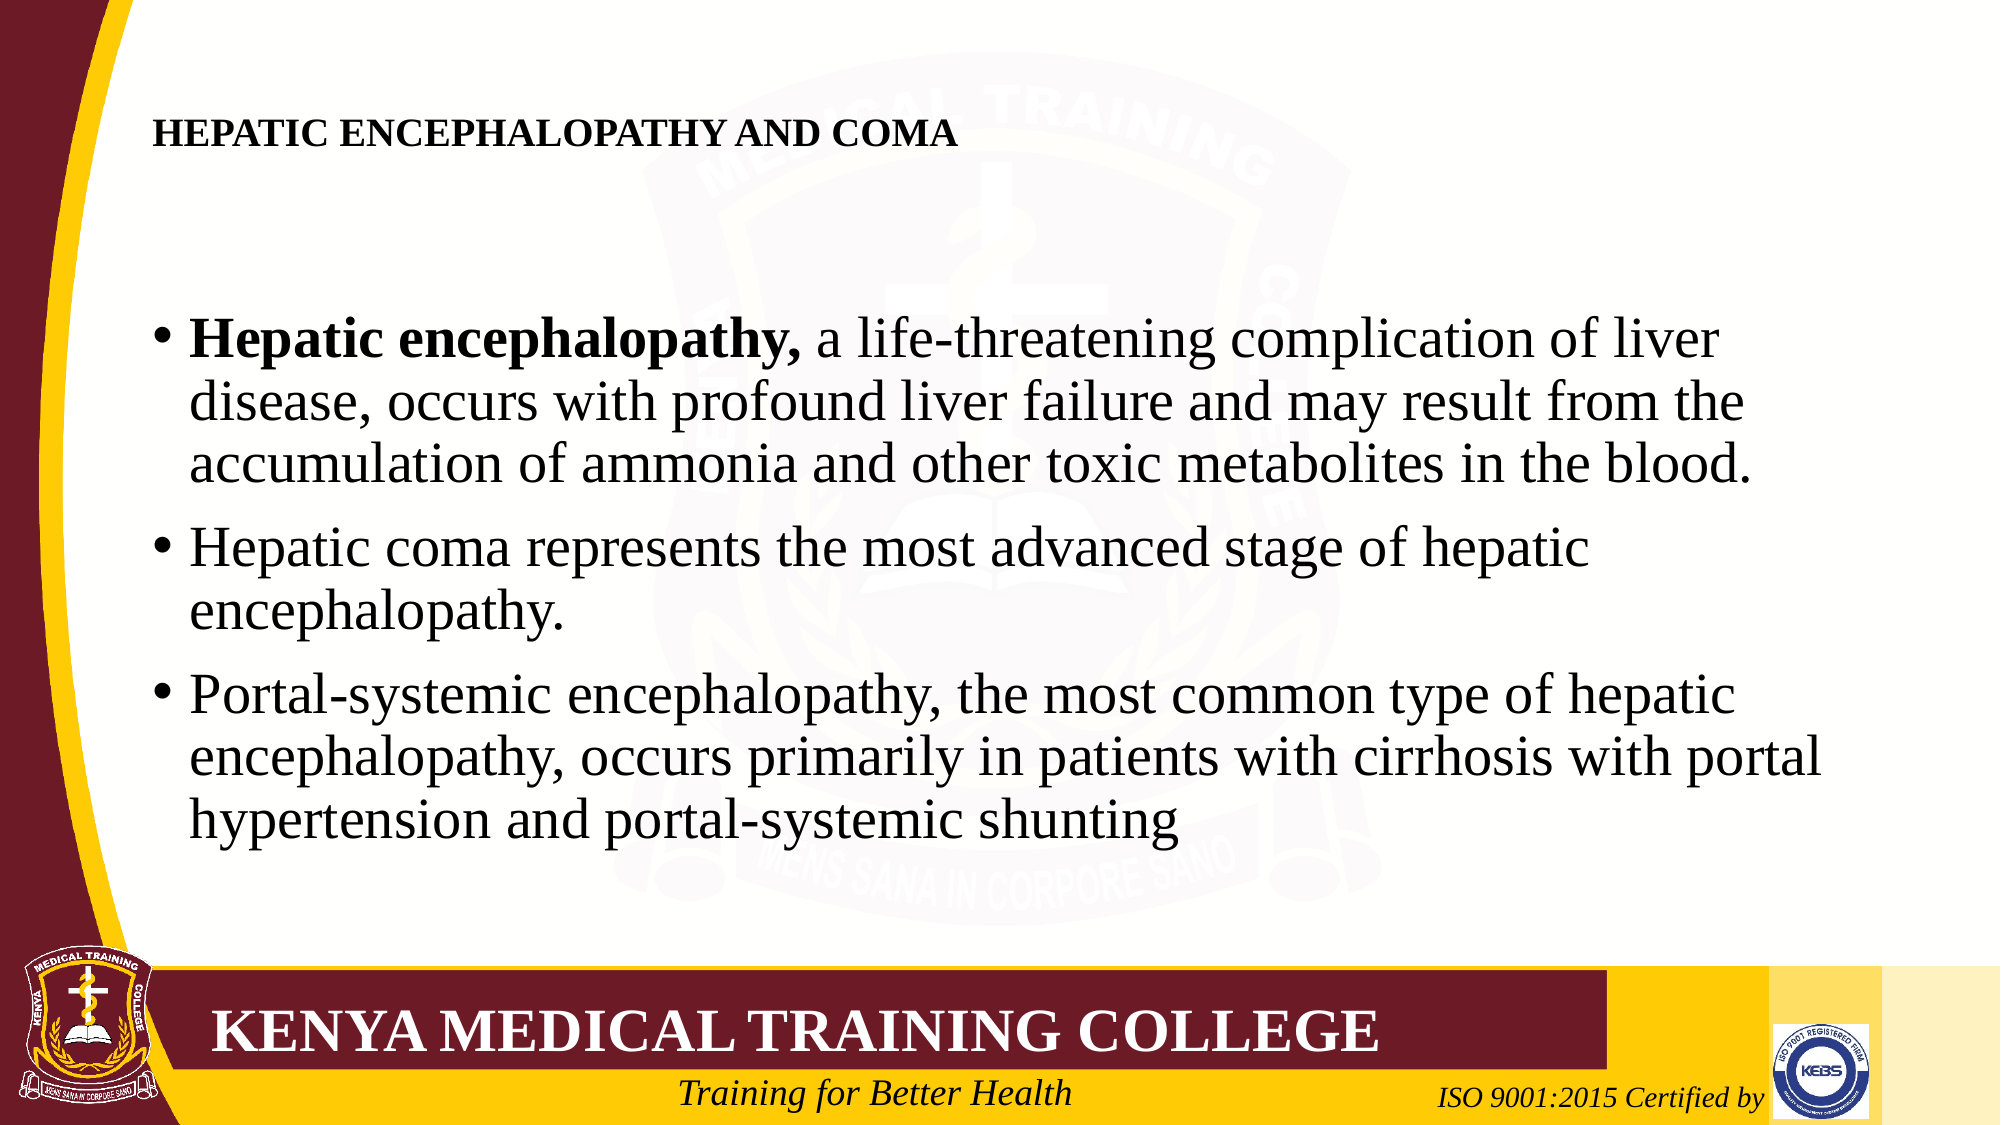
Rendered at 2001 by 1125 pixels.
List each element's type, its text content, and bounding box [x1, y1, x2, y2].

list Hepatic encephalopathy, a life-threatening complication of liver disease, occurs with profound liver failure and may result from the accumulation of ammonia and other toxic metabolites in the blood. Hepatic coma represents the most advanced stage of hepatic encephalopathy. Portal-systemic encephalopathy, the most common type of hepatic encephalopathy, occurs primarily in patients with cirrhosis with portal hypertension and portal-systemic shunting [137, 299, 1863, 1014]
title HEPATIC ENCEPHALOPATHY AND COMA [137, 59, 1863, 212]
picture [0, 0, 2000, 1125]
